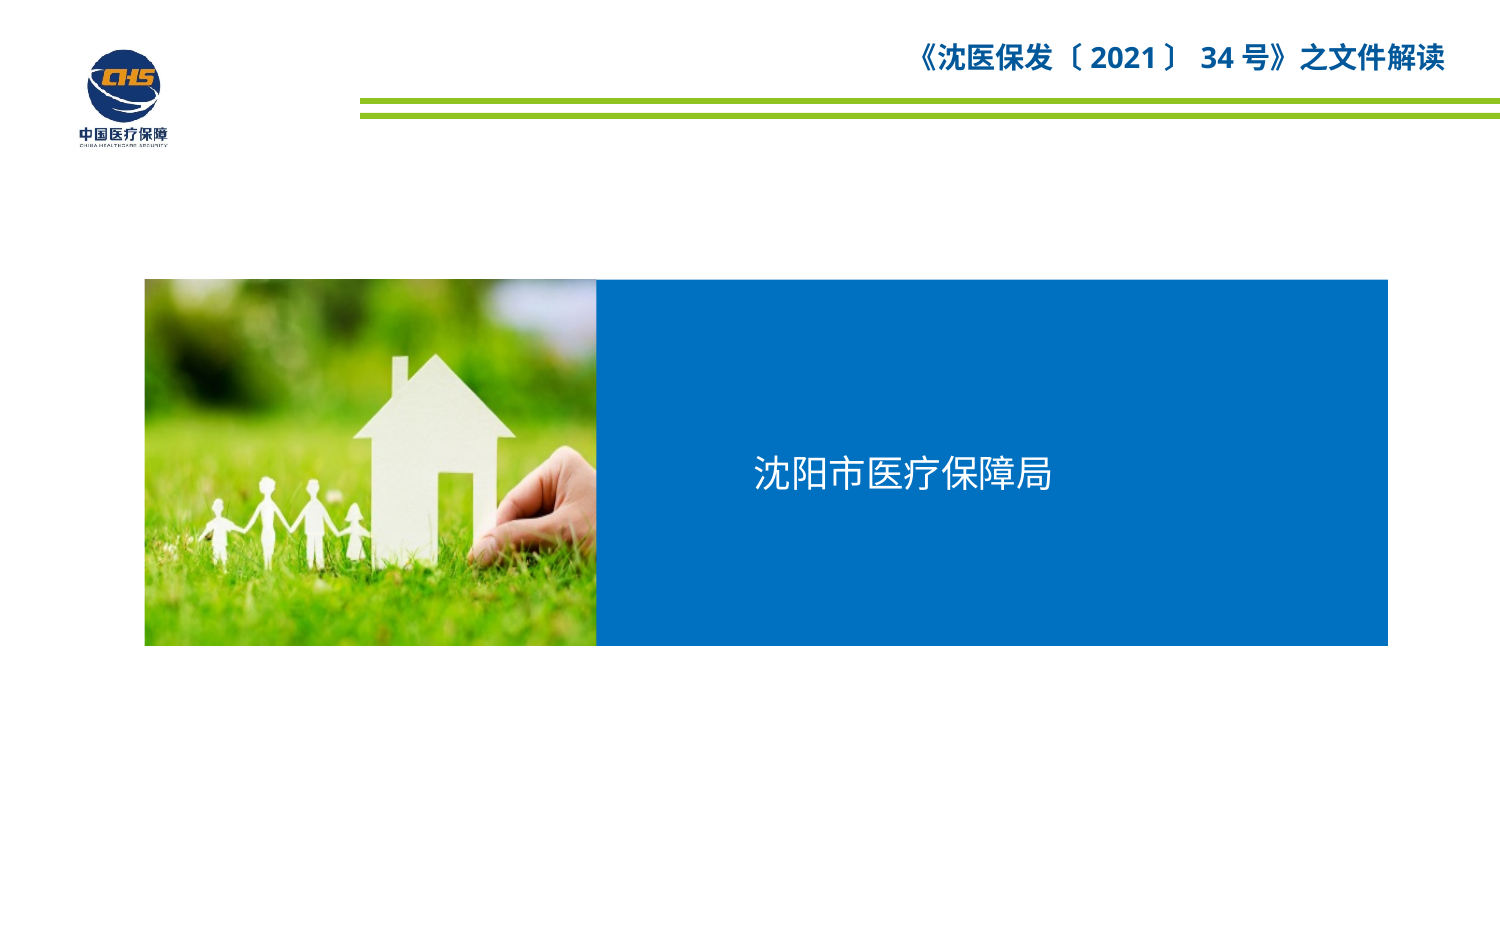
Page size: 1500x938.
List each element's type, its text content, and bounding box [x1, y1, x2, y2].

text_box [598, 278, 1390, 648]
picture [63, 41, 183, 161]
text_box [359, 97, 1500, 120]
text_box 沈阳市医疗保障局 [602, 397, 1371, 503]
text_box [142, 278, 598, 648]
text_box 《沈医保发〔2021〕34号》之文件解读 [878, 32, 1475, 82]
